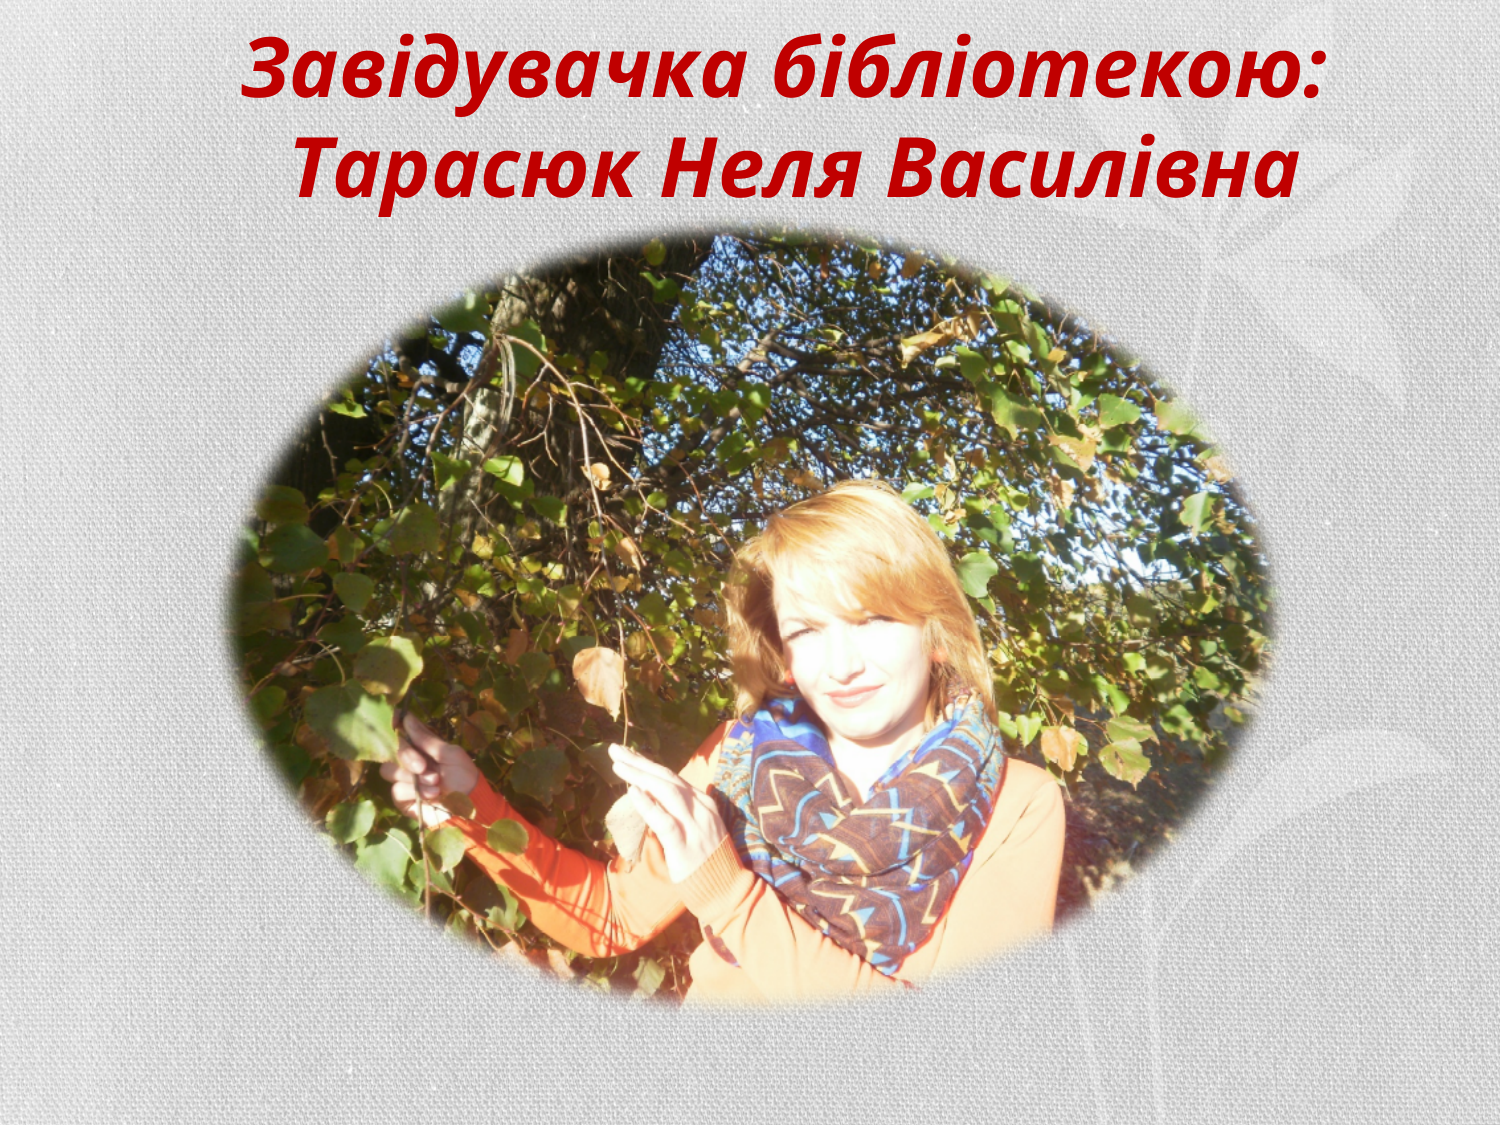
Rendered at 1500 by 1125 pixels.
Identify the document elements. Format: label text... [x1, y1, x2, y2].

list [209, 212, 1291, 1024]
title Завідувачка бібліотекою: Тарасюк Неля Василівна [90, 46, 1500, 222]
